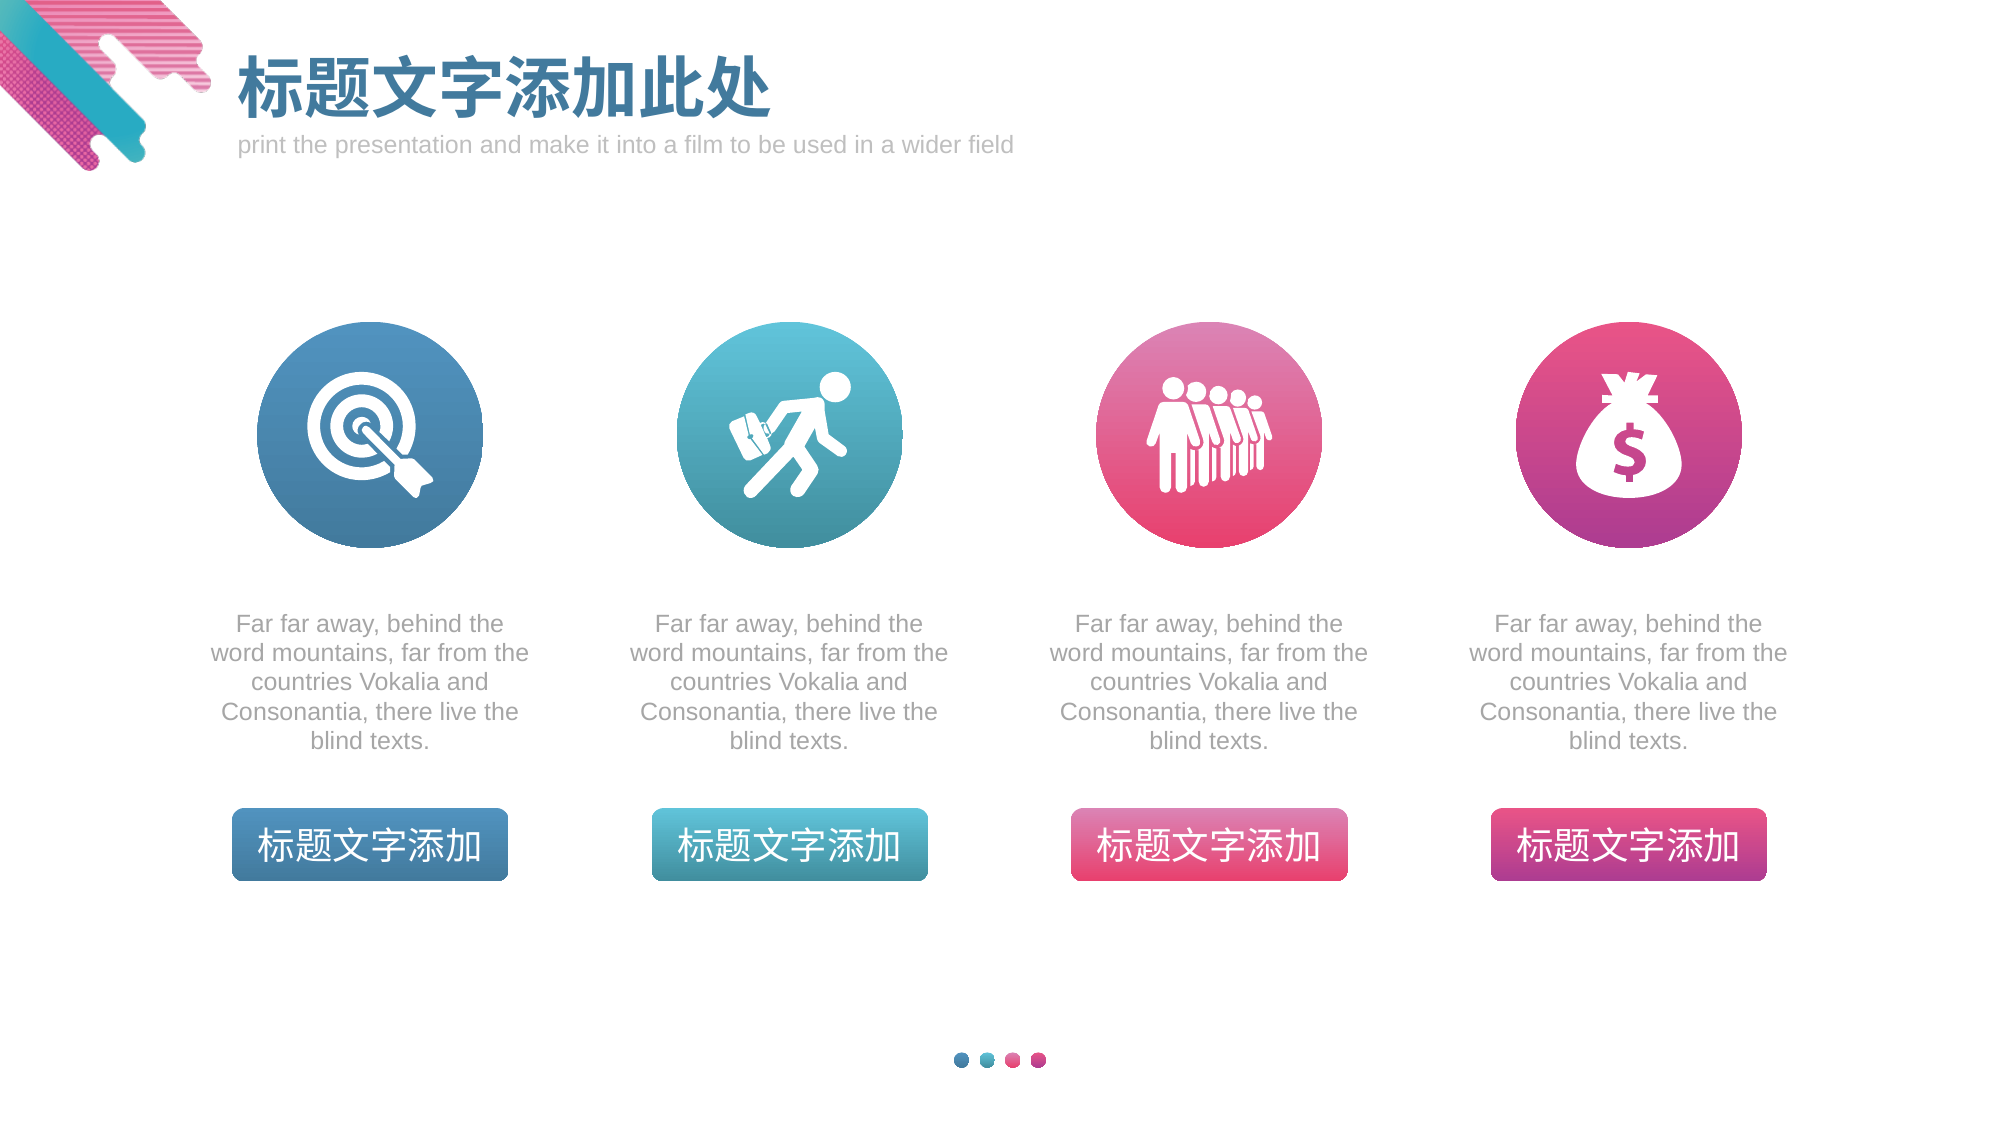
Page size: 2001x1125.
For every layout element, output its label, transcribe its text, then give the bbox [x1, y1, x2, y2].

picture [0, 0, 246, 179]
text_box Far far away, behind the word mountains, far from the countries Vokalia and Consonantia, there live the blind texts. [206, 608, 534, 755]
text_box [230, 806, 510, 883]
text_box 标题文字添加 [232, 821, 509, 867]
text_box [1069, 806, 1349, 883]
text_box [675, 320, 904, 549]
text_box 标题文字添加 [651, 821, 928, 867]
text_box [1095, 320, 1324, 549]
text_box 标题文字添加 [1490, 821, 1768, 867]
text_box [1575, 370, 1683, 499]
text_box [1514, 320, 1743, 549]
text_box [728, 370, 852, 499]
text_box Far far away, behind the word mountains, far from the countries Vokalia and Consonantia, there live the blind texts. [1045, 608, 1374, 755]
text_box 标题文字添加 [1071, 821, 1348, 867]
text_box [1145, 375, 1274, 494]
text_box Far far away, behind the word mountains, far from the countries Vokalia and Consonantia, there live the blind texts. [625, 608, 954, 755]
text_box [306, 370, 435, 499]
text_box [220, 38, 1138, 164]
text_box [650, 806, 930, 883]
text_box [256, 320, 485, 549]
text_box [1489, 806, 1769, 883]
text_box Far far away, behind the word mountains, far from the countries Vokalia and Consonantia, there live the blind texts. [1465, 608, 1793, 755]
